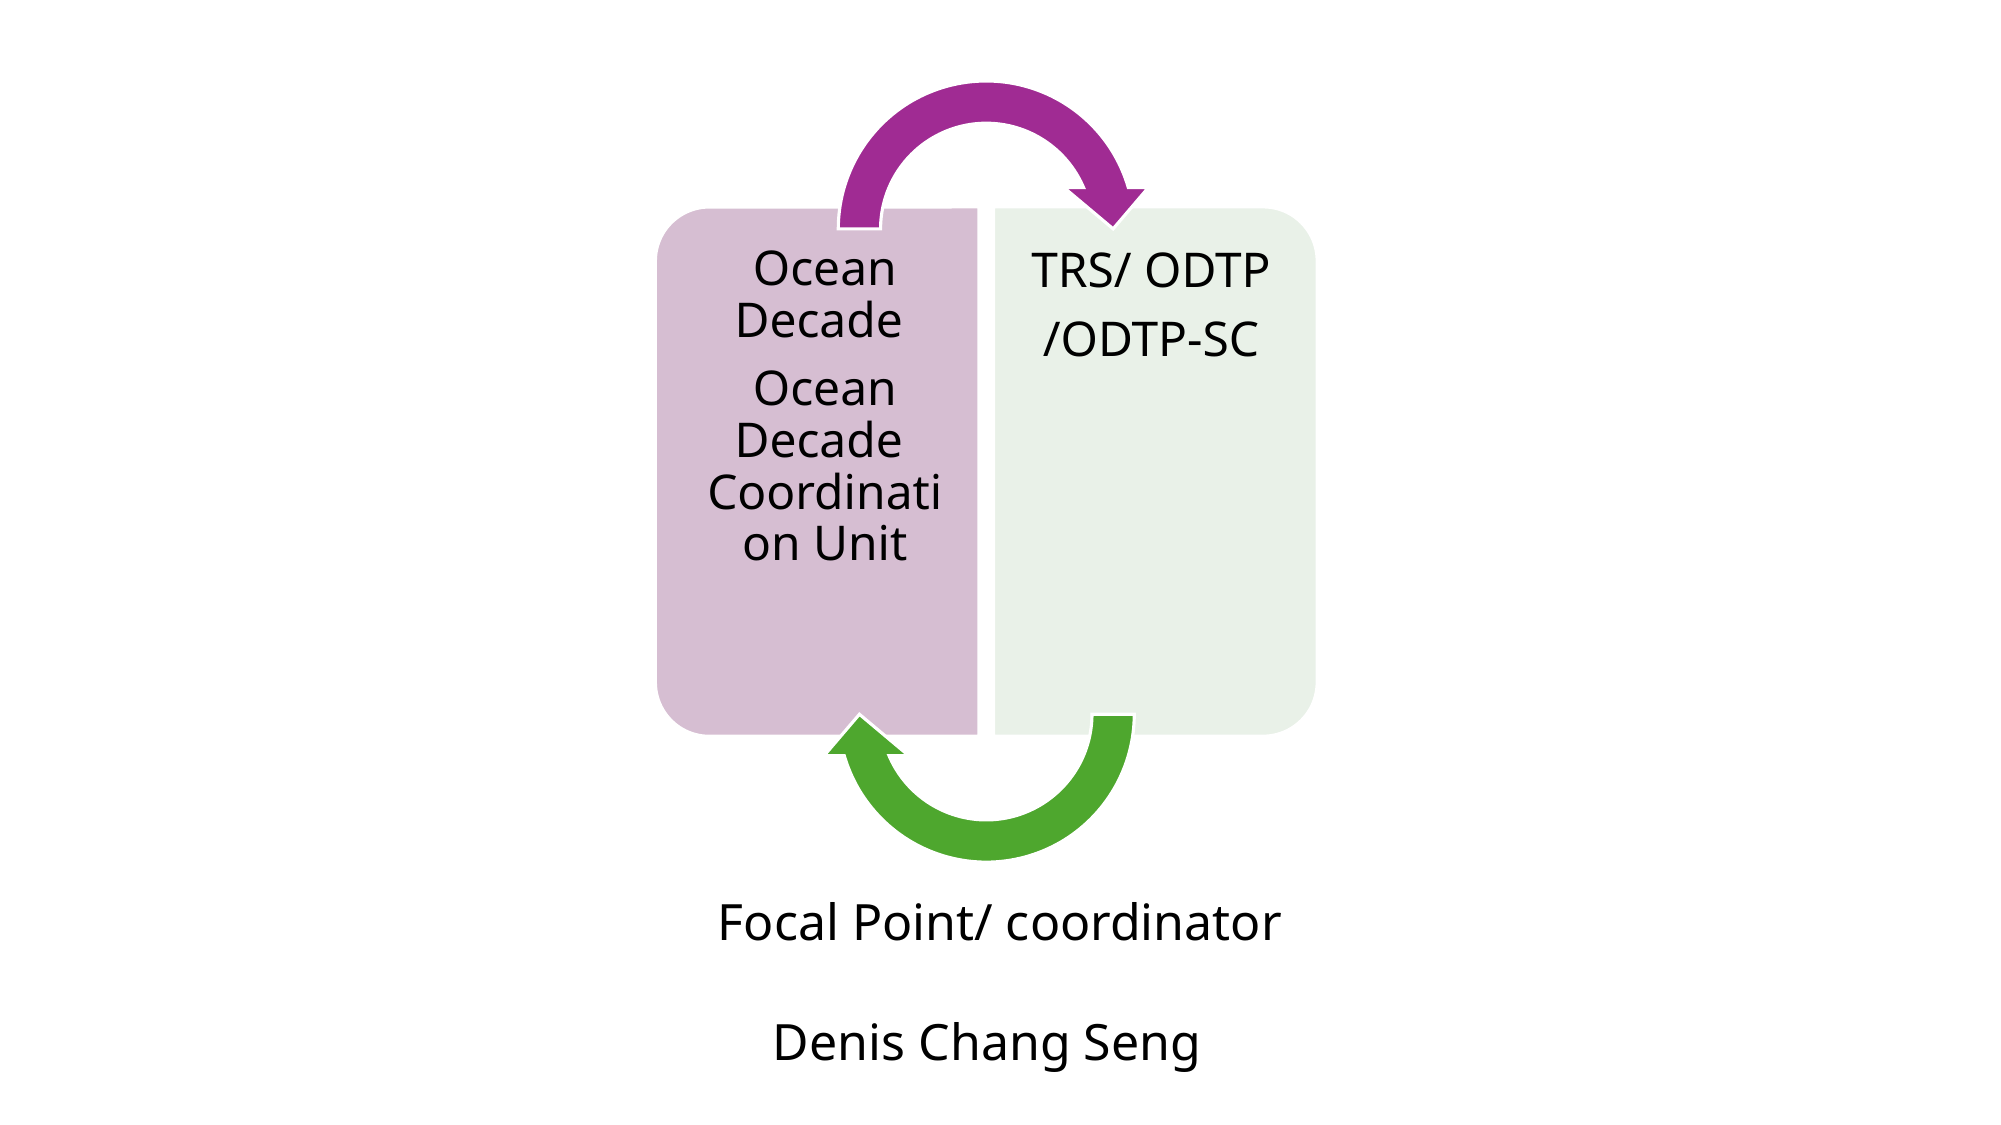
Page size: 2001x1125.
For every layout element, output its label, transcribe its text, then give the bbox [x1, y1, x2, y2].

text_box Focal Point/ coordinator Denis Chang Seng [703, 884, 1297, 1078]
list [88, 59, 1884, 884]
